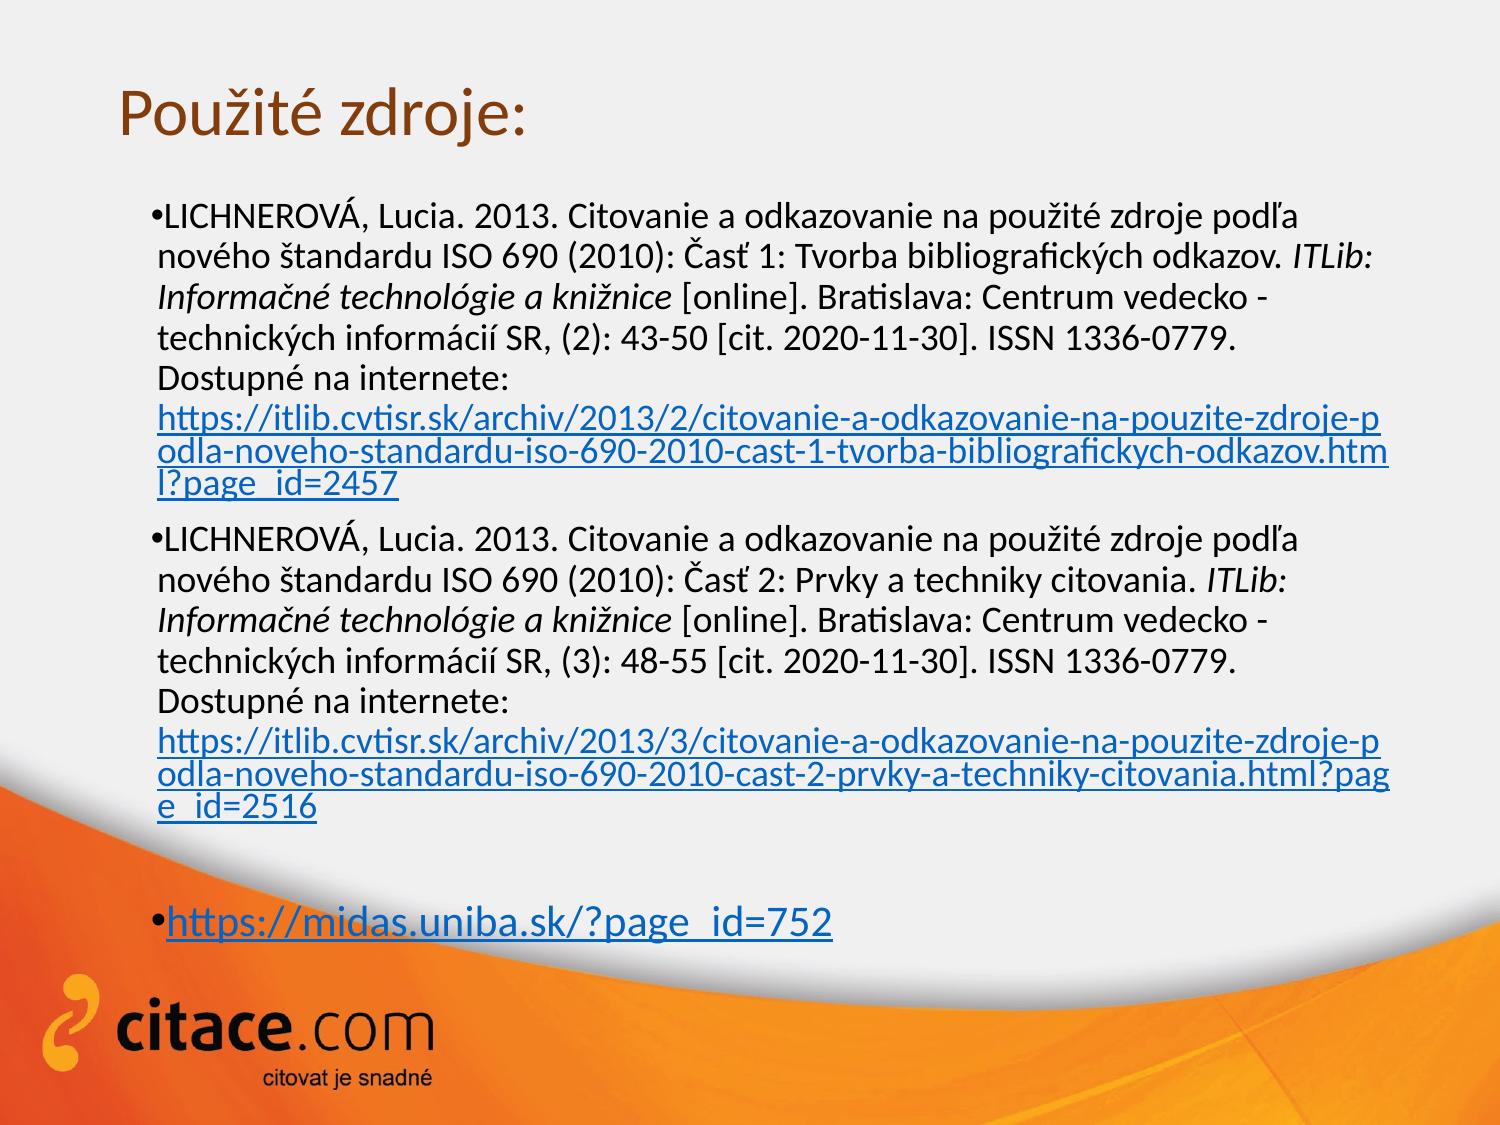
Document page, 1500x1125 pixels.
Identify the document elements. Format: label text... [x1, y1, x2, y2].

title Použité zdroje: [103, 59, 1397, 168]
list LICHNEROVÁ, Lucia. 2013. Citovanie a odkazovanie na použité zdroje podľa nového štandardu ISO 690 (2010): Časť 1: Tvorba bibliografických odkazov. ITLib: Informačné technológie a knižnice [online]. Bratislava: Centrum vedecko - technických informácií SR, (2): 43-50 [cit. 2020-11-30]. ISSN 1336-0779. Dostupné na internete: https://itlib.cvtisr.sk/archiv/2013/2/citovanie-a-odkazovanie-na-pouzite-zdroje-podla-noveho-standardu-iso-690-2010-cast-1-tvorba-bibliografickych-odkazov.html?page_id=2457 LICHNEROVÁ, Lucia. 2013. Citovanie a odkazovanie na použité zdroje podľa nového štandardu ISO 690 (2010): Časť 2: Prvky a techniky citovania. ITLib: Informačné technológie a knižnice [online]. Bratislava: Centrum vedecko - technických informácií SR, (3): 48-55 [cit. 2020-11-30]. ISSN 1336-0779. Dostupné na internete: https://itlib.cvtisr.sk/archiv/2013/3/citovanie-a-odkazovanie-na-pouzite-zdroje-podla-noveho-standardu-iso-690-2010-cast-2-prvky-a-techniky-citovania.html?page_id=2516 https://midas.uniba.sk/?page_id=752 [114, 181, 1408, 856]
picture [0, 0, 1500, 1125]
